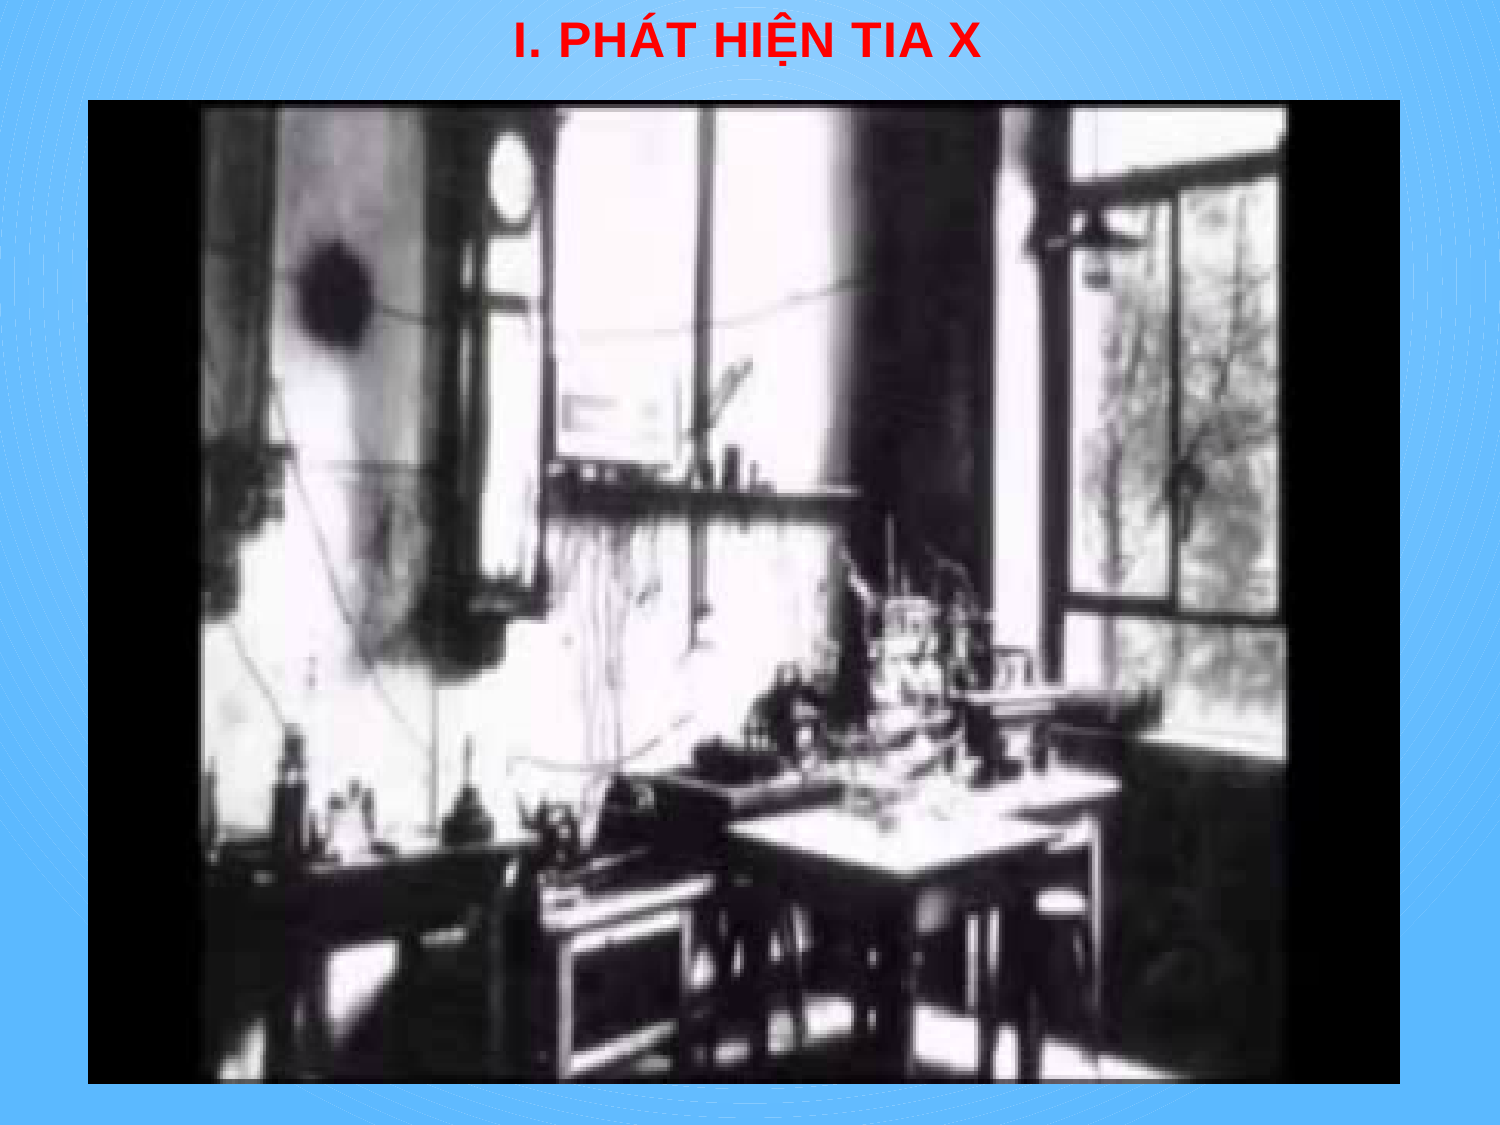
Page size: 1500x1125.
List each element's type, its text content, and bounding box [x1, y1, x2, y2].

text_box I. PHÁT HIỆN TIA X [0, 0, 1499, 75]
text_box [87, 99, 1401, 1085]
